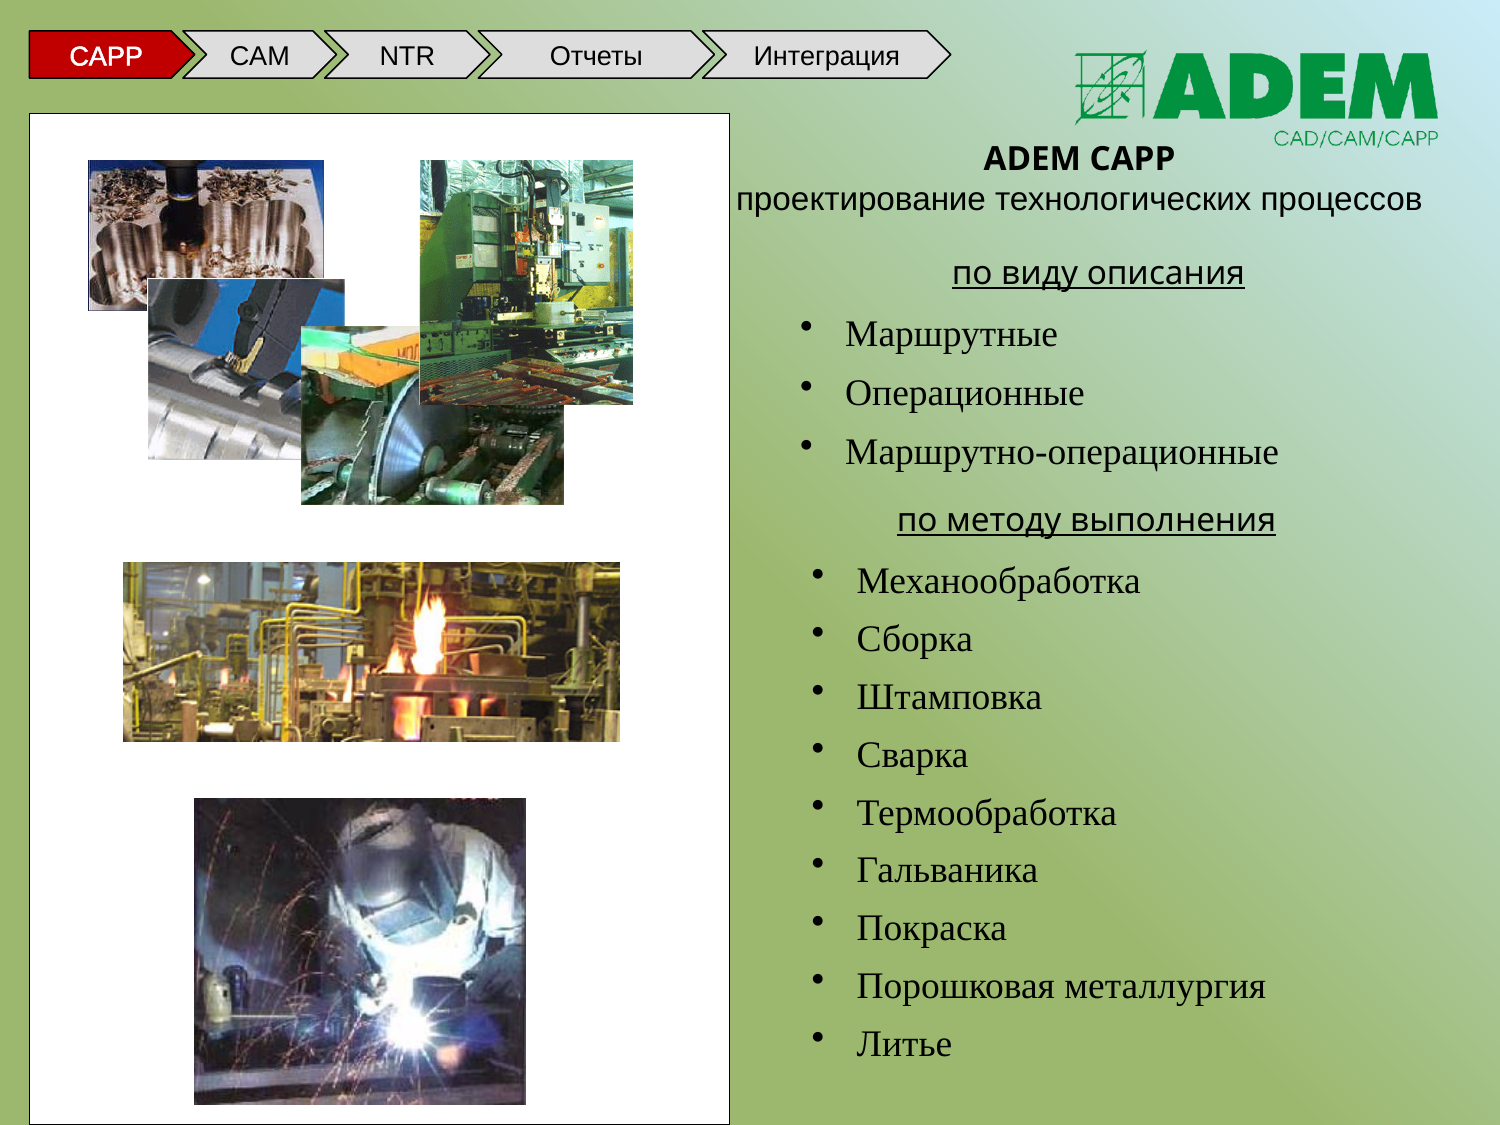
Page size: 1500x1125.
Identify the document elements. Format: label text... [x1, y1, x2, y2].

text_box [88, 160, 633, 1106]
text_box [761, 490, 1447, 1072]
text_box Интеграция [702, 30, 951, 79]
picture [1074, 49, 1438, 148]
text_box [785, 243, 1436, 480]
text_box [29, 113, 730, 1125]
title ADEM CAPP проектирование технологических процессов [702, 148, 1458, 206]
text_box NTR [324, 30, 491, 79]
text_box CAPP [29, 30, 195, 79]
text_box Отчеты [478, 30, 715, 79]
text_box CAM [182, 30, 337, 79]
